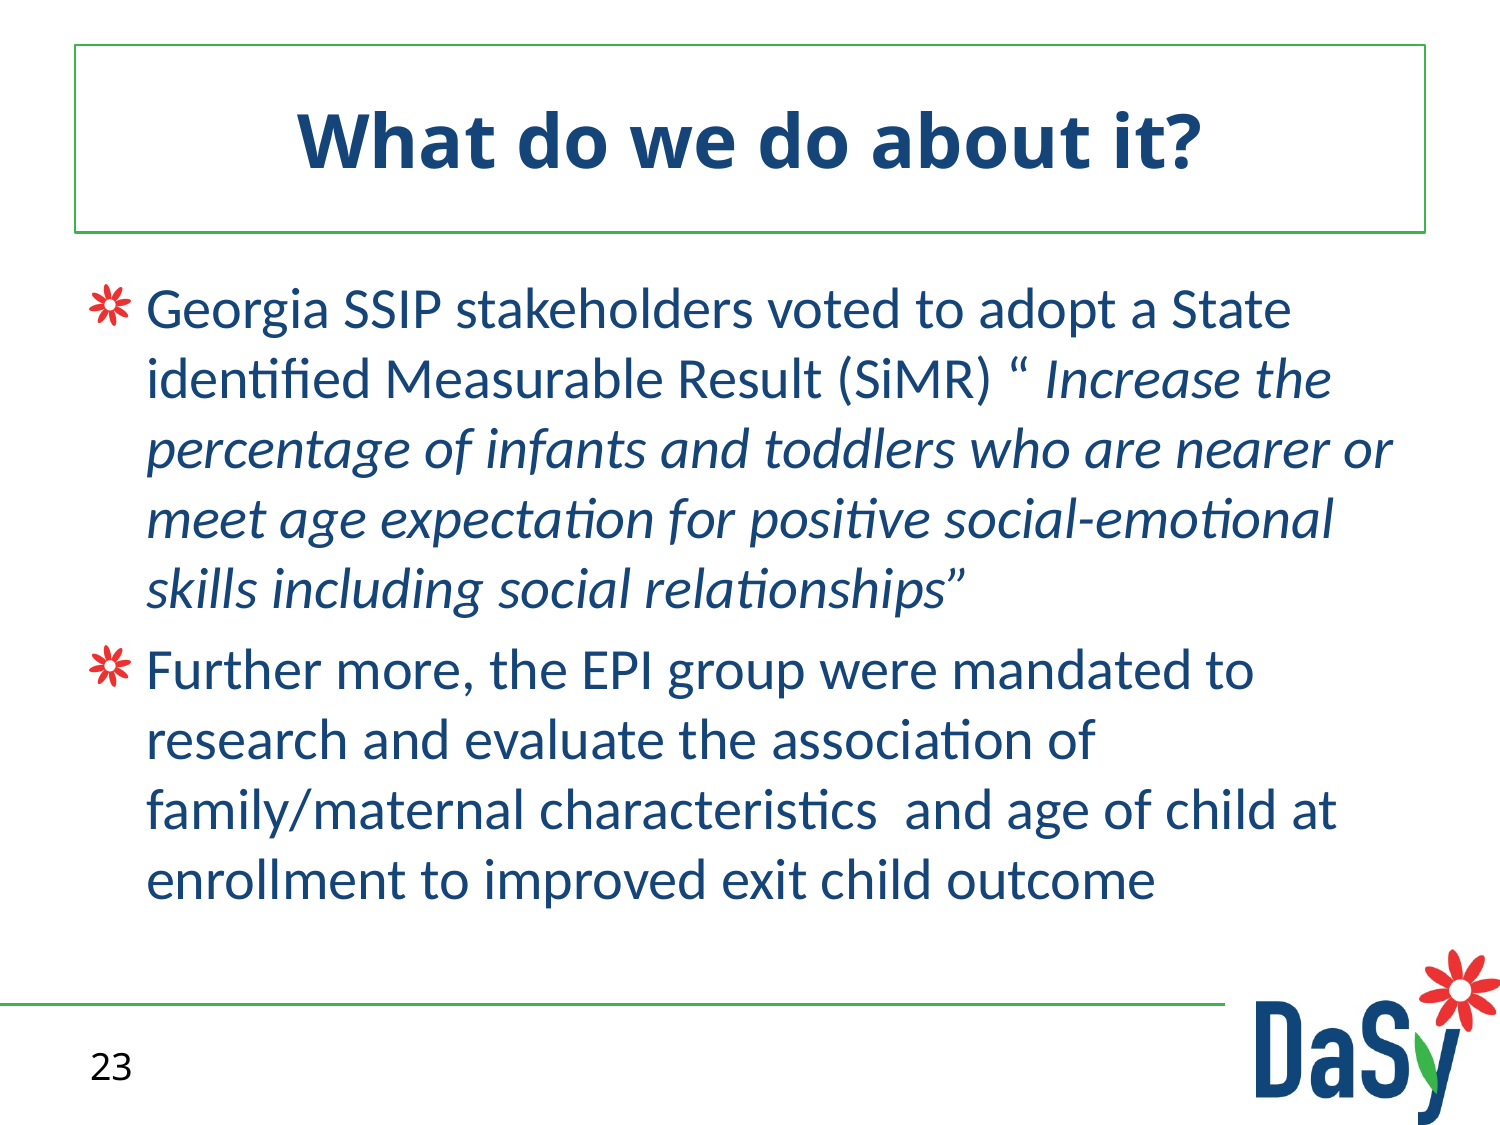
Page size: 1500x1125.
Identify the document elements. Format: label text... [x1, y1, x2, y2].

picture [89, 645, 131, 687]
slide_number 23 [75, 1038, 425, 1098]
list Georgia SSIP stakeholders voted to adopt a State identified Measurable Result (SiMR) “ Increase the percentage of infants and toddlers who are nearer or meet age expectation for positive social-emotional skills including social relationships” Further more, the EPI group were mandated to research and evaluate the association of family/maternal characteristics and age of child at enrollment to improved exit child outcome [75, 262, 1425, 925]
picture [89, 284, 131, 326]
picture [1256, 949, 1500, 1125]
title What do we do about it? [74, 44, 1426, 234]
